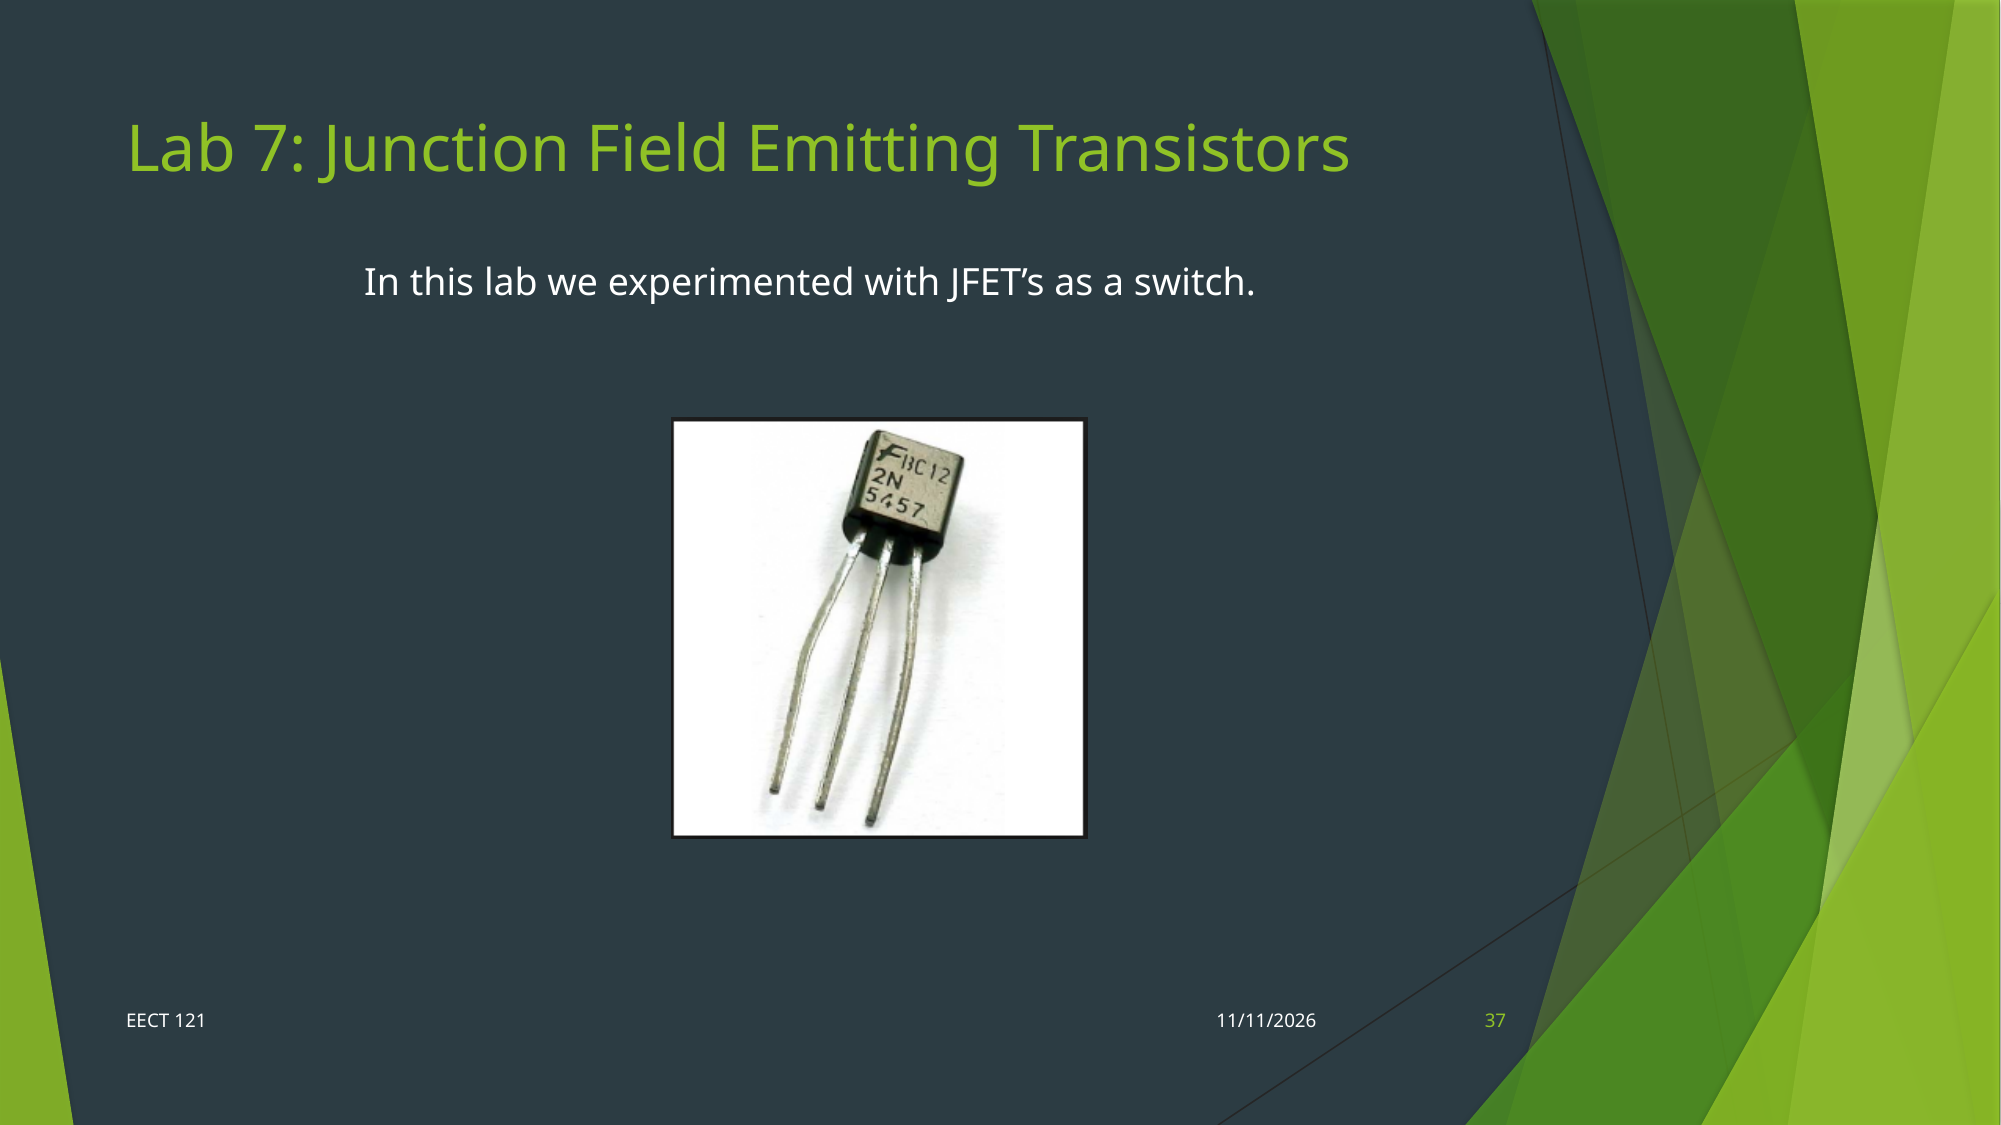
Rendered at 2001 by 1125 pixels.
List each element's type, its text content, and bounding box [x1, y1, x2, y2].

title Lab 7: Junction Field Emitting Transistors [111, 99, 1522, 317]
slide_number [1181, 991, 1332, 1051]
slide_number 37 [1409, 991, 1522, 1051]
text_box In this lab we experimented with JFET’s as a switch. [349, 250, 1410, 311]
picture [670, 417, 1088, 839]
footer EECT 121 [111, 991, 1145, 1051]
